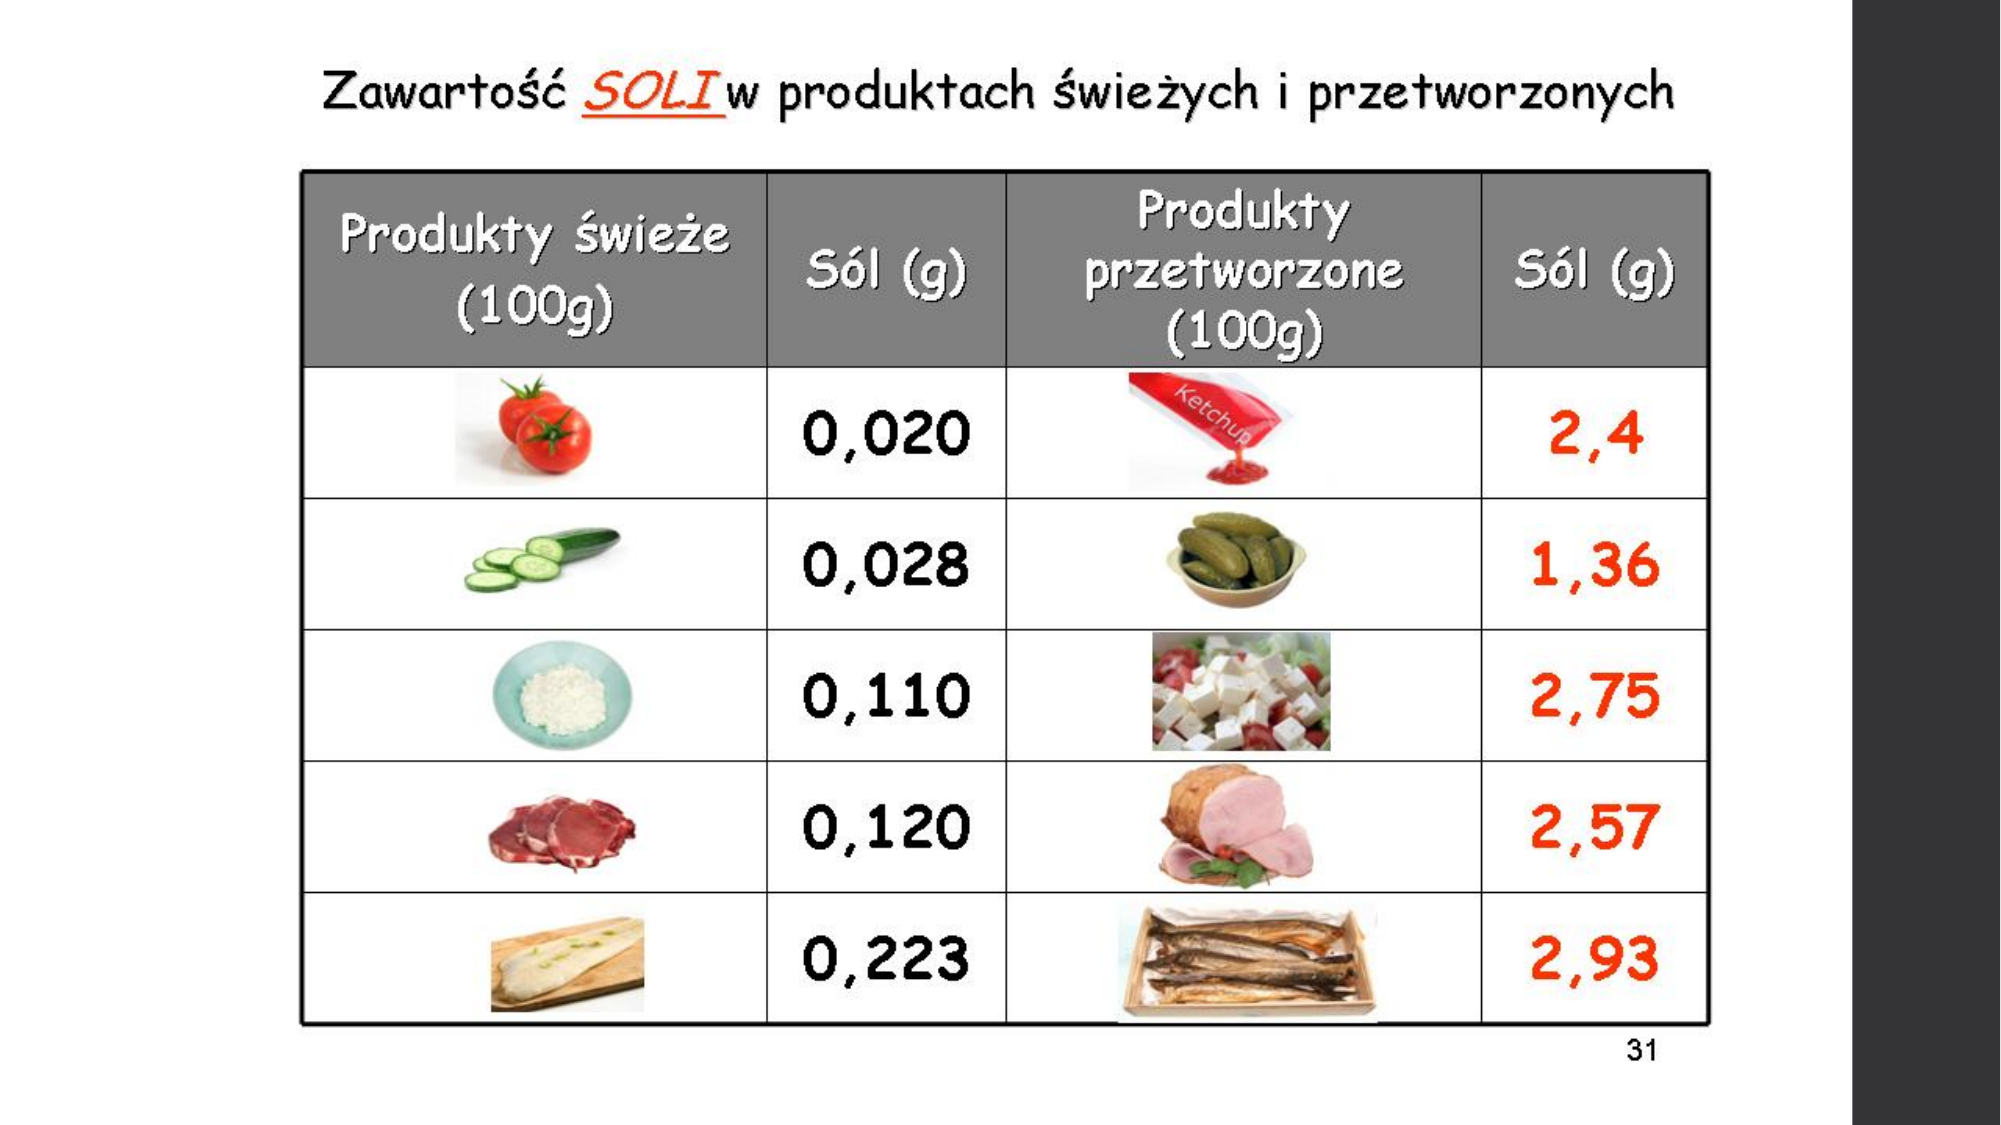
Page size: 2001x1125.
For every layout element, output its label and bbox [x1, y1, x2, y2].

picture [249, 0, 1751, 1125]
